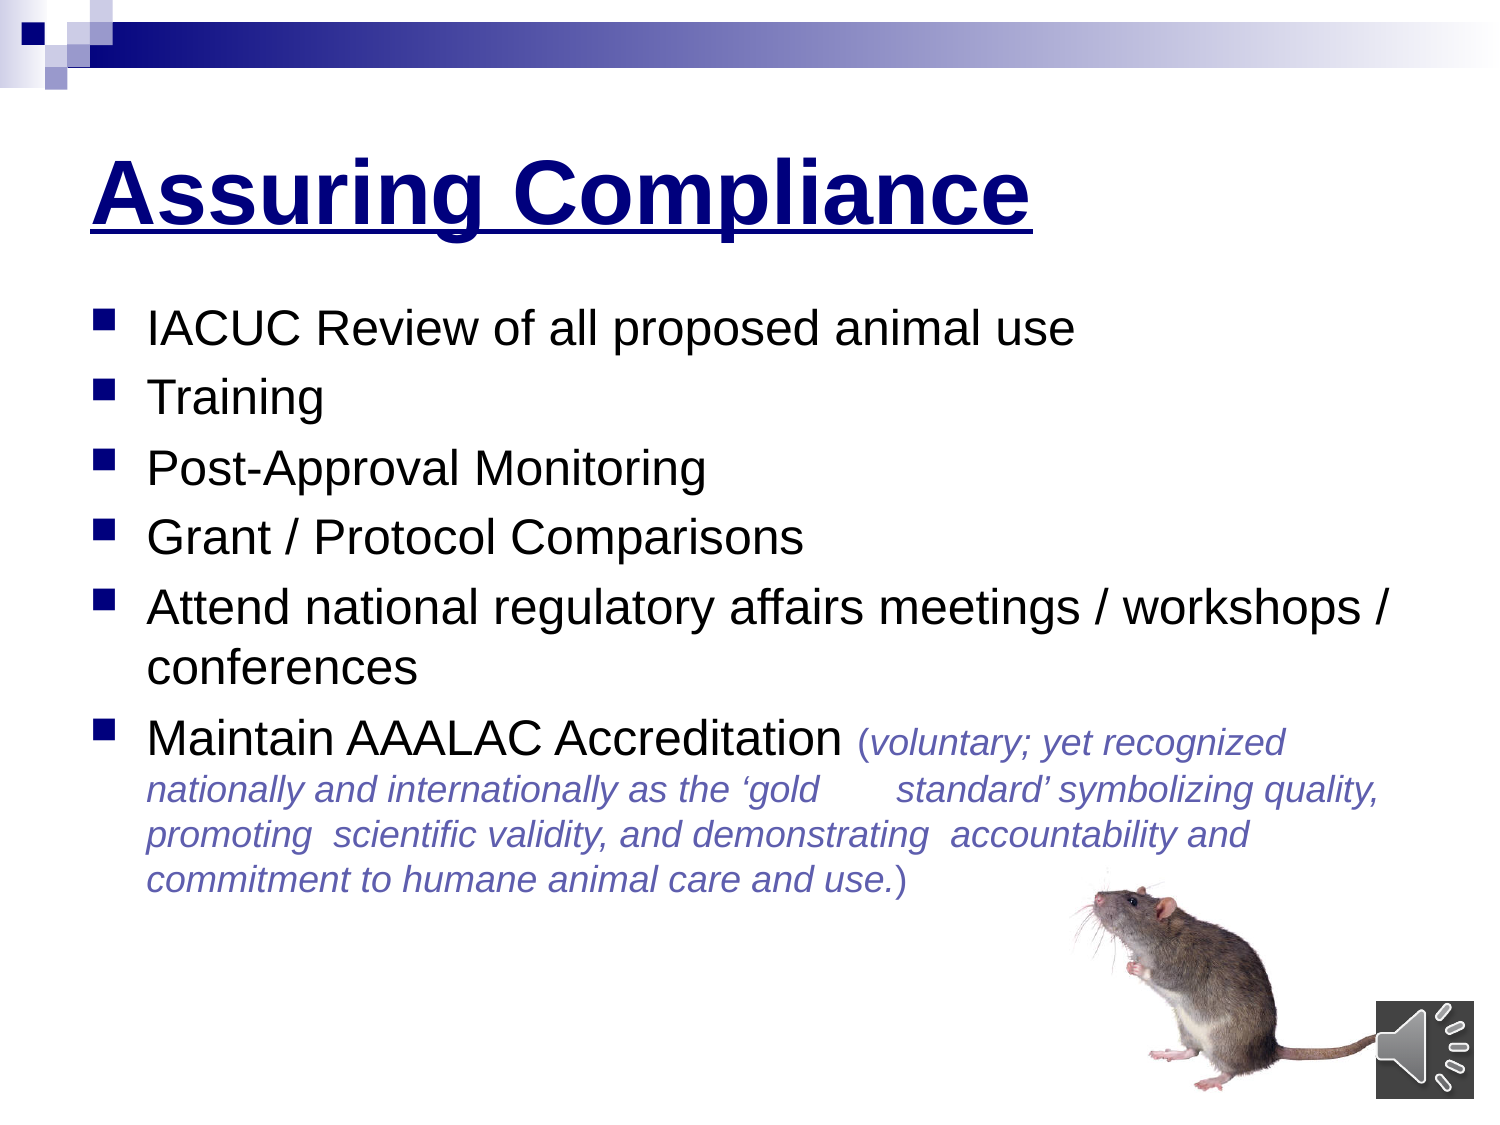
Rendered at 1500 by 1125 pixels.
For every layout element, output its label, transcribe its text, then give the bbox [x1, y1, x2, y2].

title Assuring Compliance [75, 75, 1425, 287]
list IACUC Review of all proposed animal use Training Post-Approval Monitoring Grant / Protocol Comparisons Attend national regulatory affairs meetings / workshops / conferences Maintain AAALAC Accreditation (voluntary; yet recognized nationally and internationally as the ‘gold standard’ symbolizing quality, promoting scientific validity, and demonstrating accountability and commitment to humane animal care and use.) [75, 287, 1425, 1038]
picture [1027, 847, 1476, 1125]
